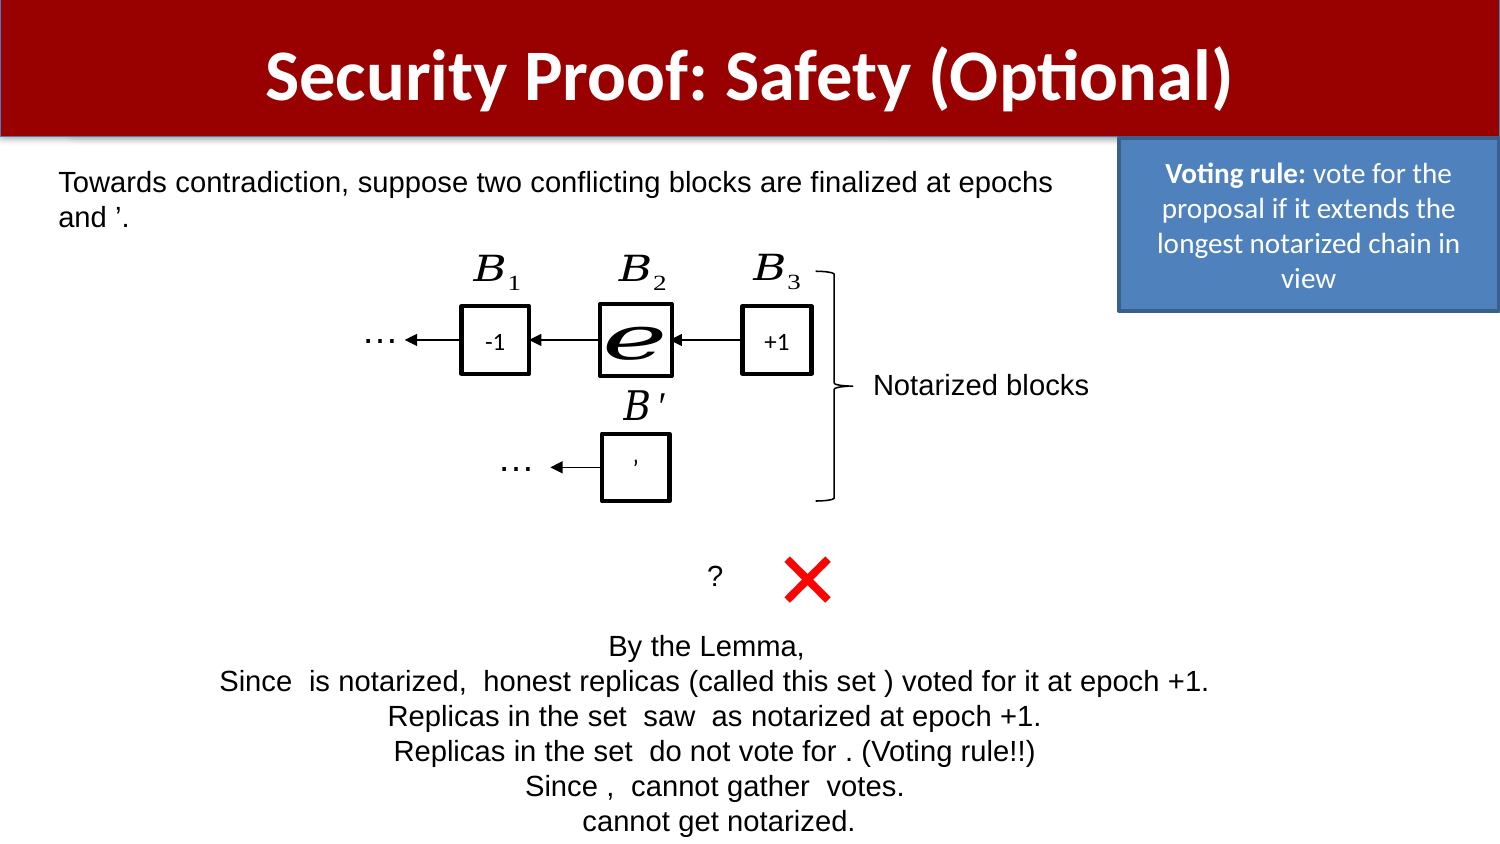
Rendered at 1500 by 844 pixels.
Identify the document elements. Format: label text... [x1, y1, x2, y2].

text_box [815, 270, 854, 502]
text_box Notarized blocks [858, 358, 1119, 409]
text_box Voting rule: vote for the proposal if it extends the longest notarized chain in view [1117, 136, 1500, 313]
picture [776, 548, 839, 612]
text_box … [346, 299, 396, 359]
text_box … [482, 426, 532, 486]
title Security Proof: Safety (Optional) [75, 20, 1425, 123]
